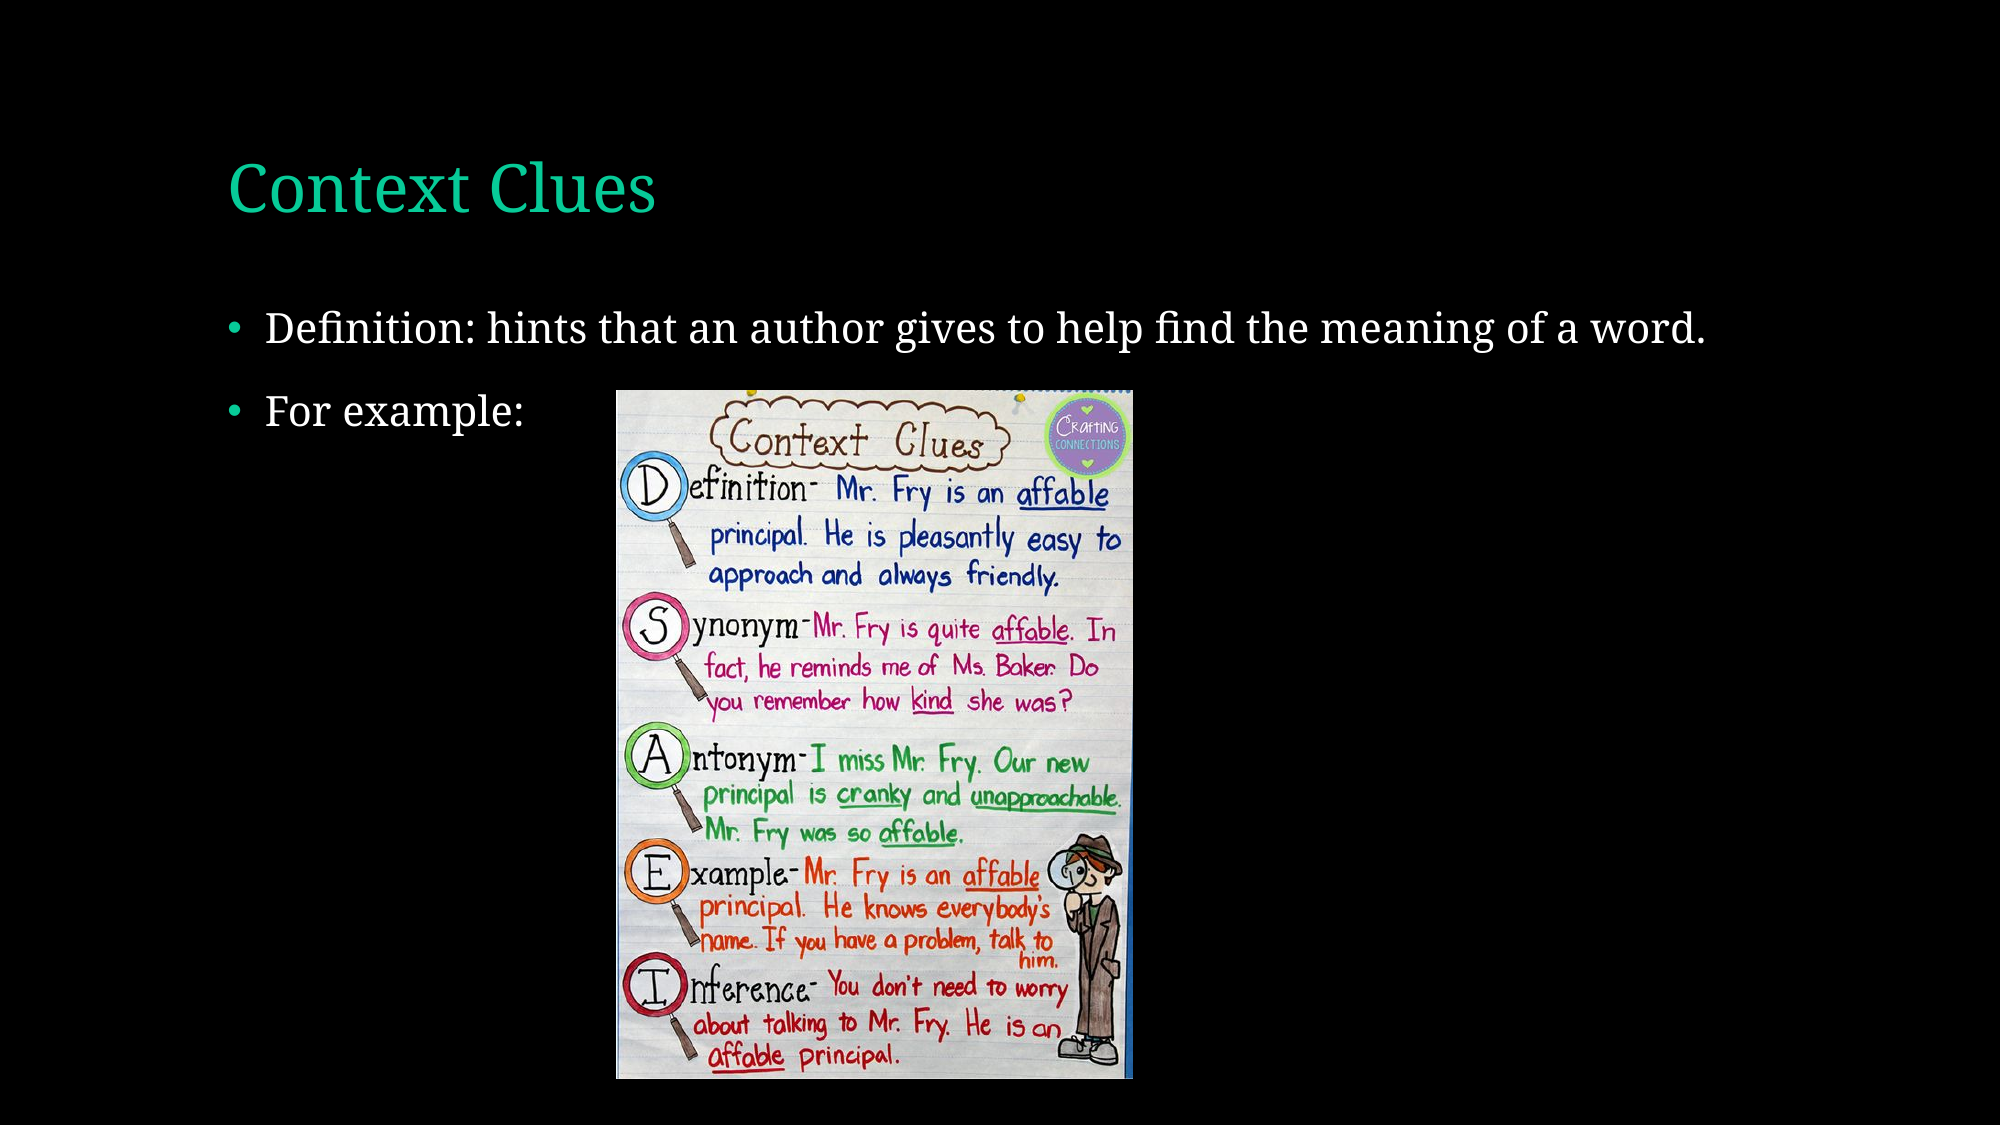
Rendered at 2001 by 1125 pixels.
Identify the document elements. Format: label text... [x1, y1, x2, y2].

list Definition: hints that an author gives to help find the meaning of a word. For example: [212, 299, 1788, 1014]
picture [616, 390, 1133, 1079]
title Context Clues [212, 59, 1788, 235]
